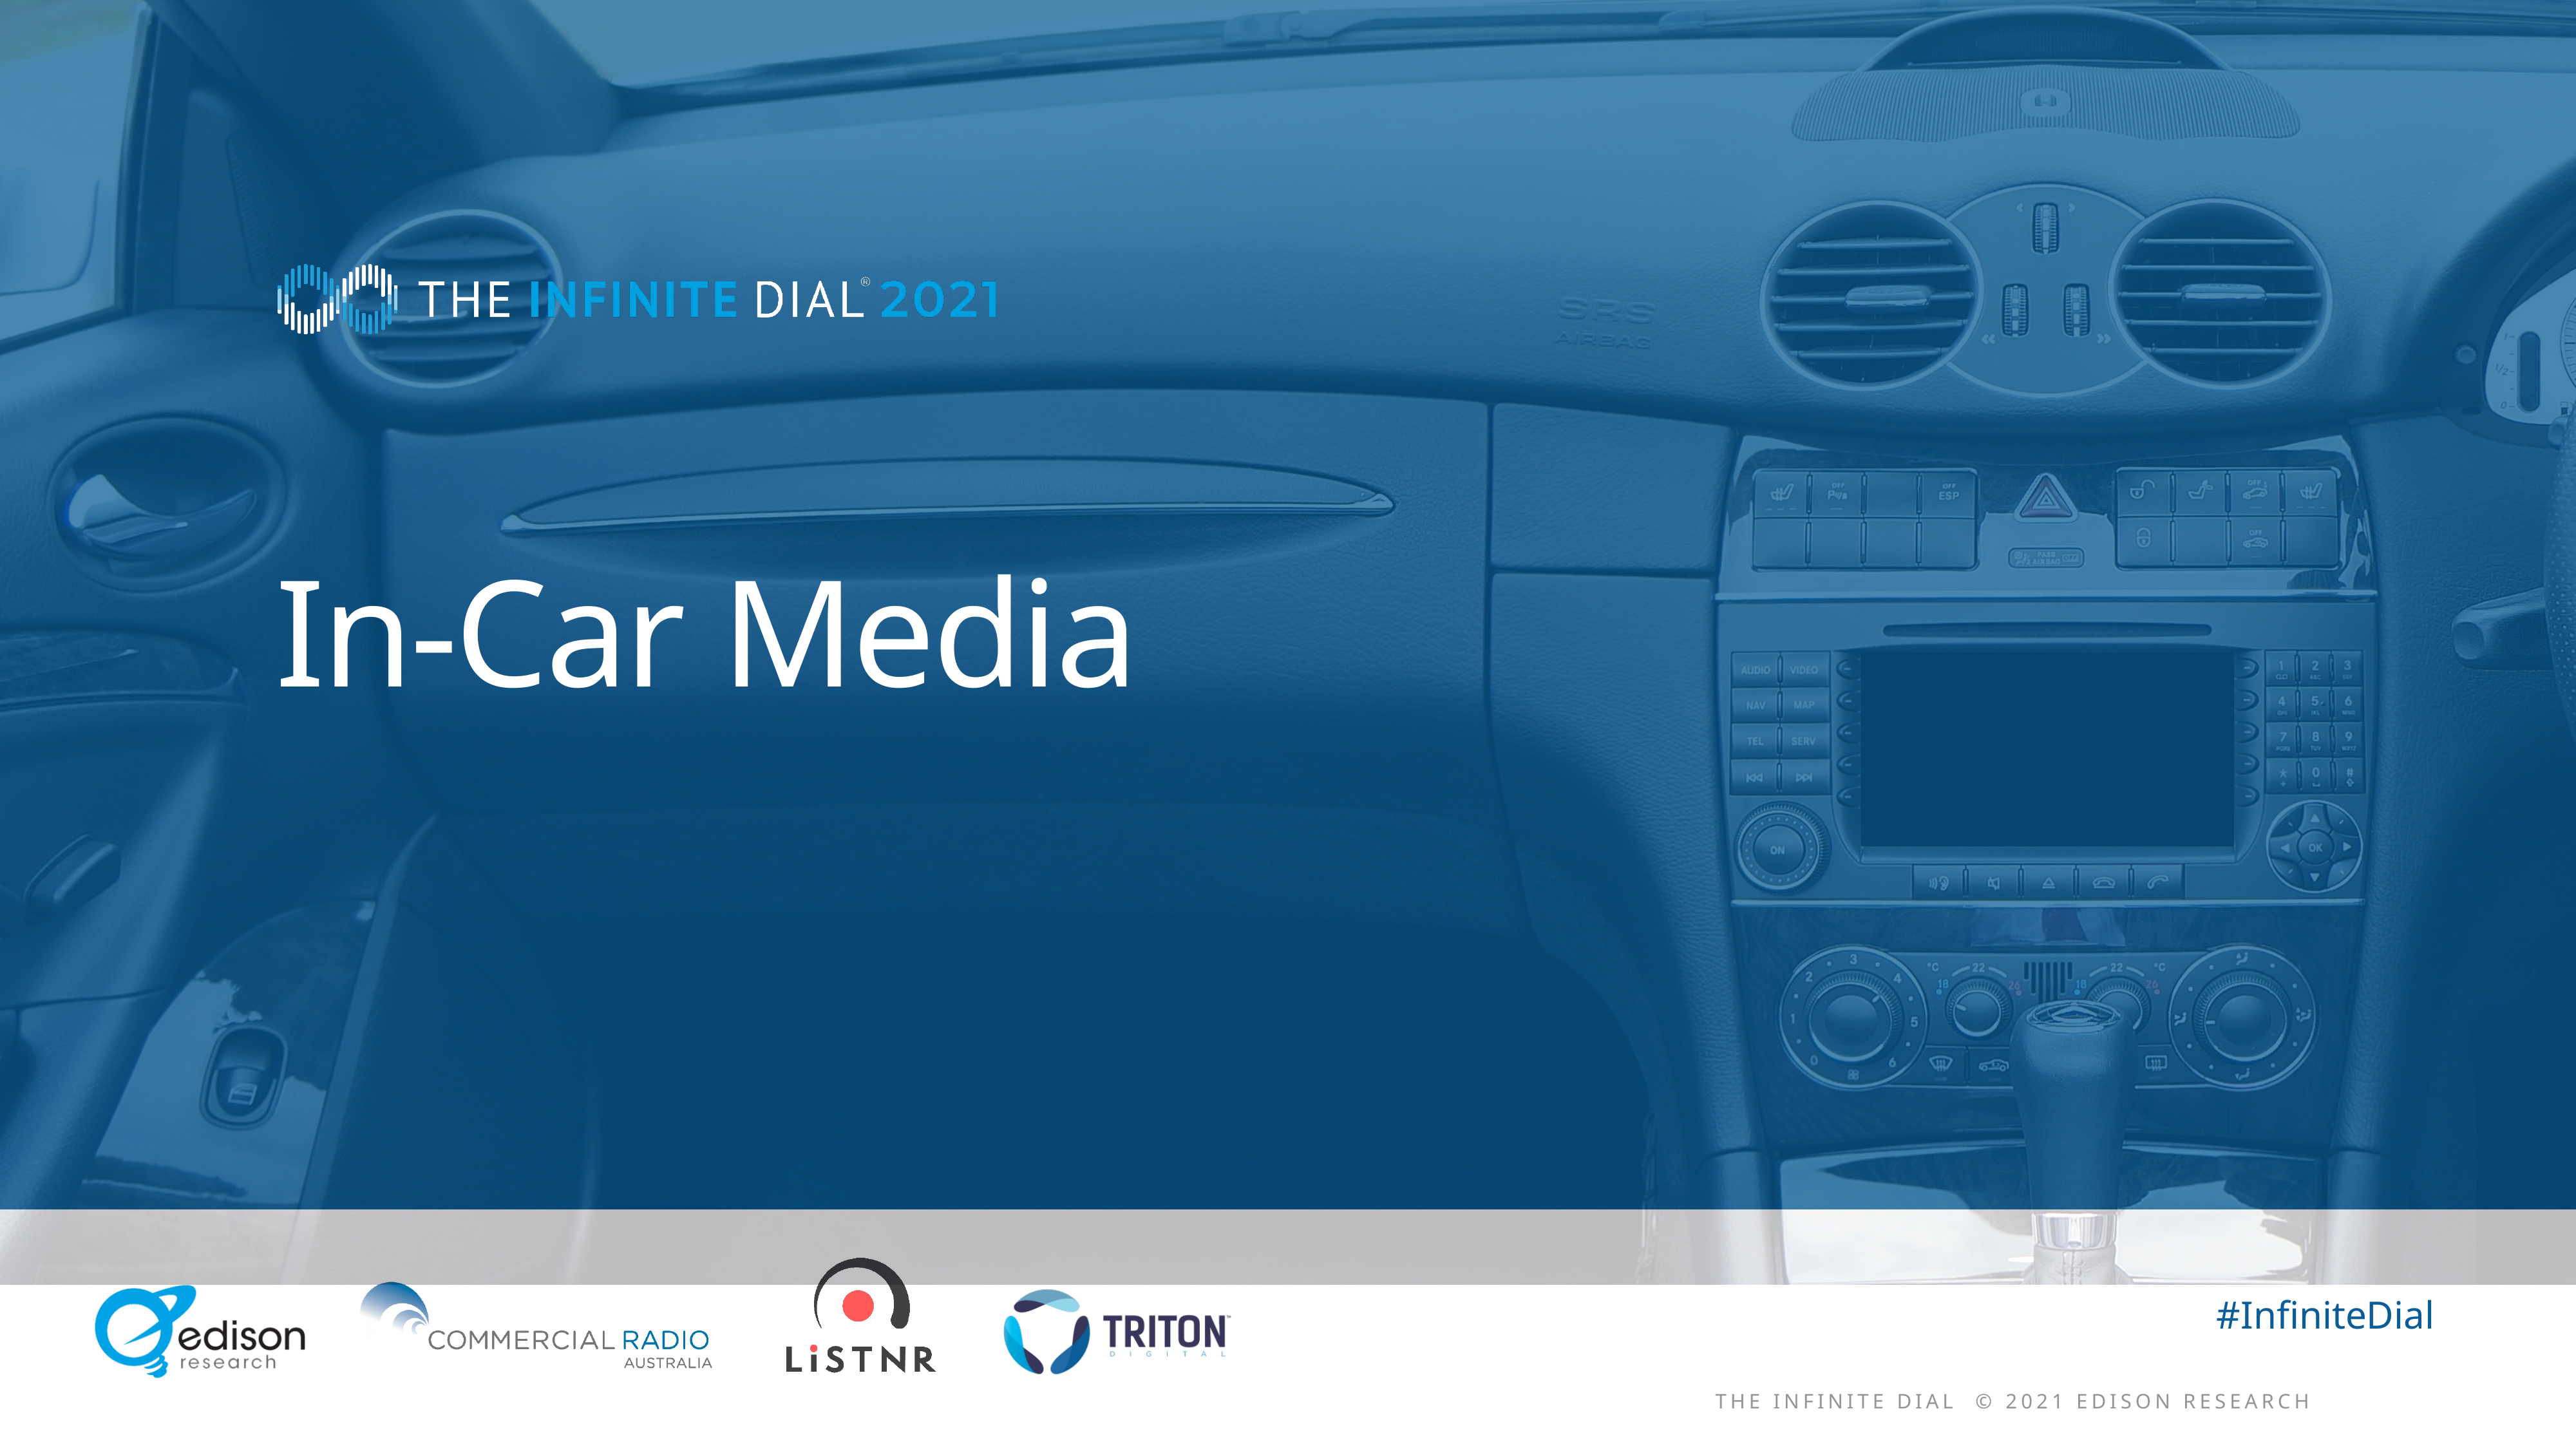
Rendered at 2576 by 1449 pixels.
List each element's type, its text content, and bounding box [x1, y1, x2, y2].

picture [160, 1295, 176, 1311]
picture [786, 1285, 936, 1373]
text_box [0, 0, 2576, 1285]
picture [75, 1285, 325, 1398]
picture [351, 1285, 718, 1381]
title In-Car Media [267, 467, 2428, 789]
picture [278, 263, 996, 334]
picture [108, 1304, 160, 1358]
picture [999, 1285, 1236, 1381]
